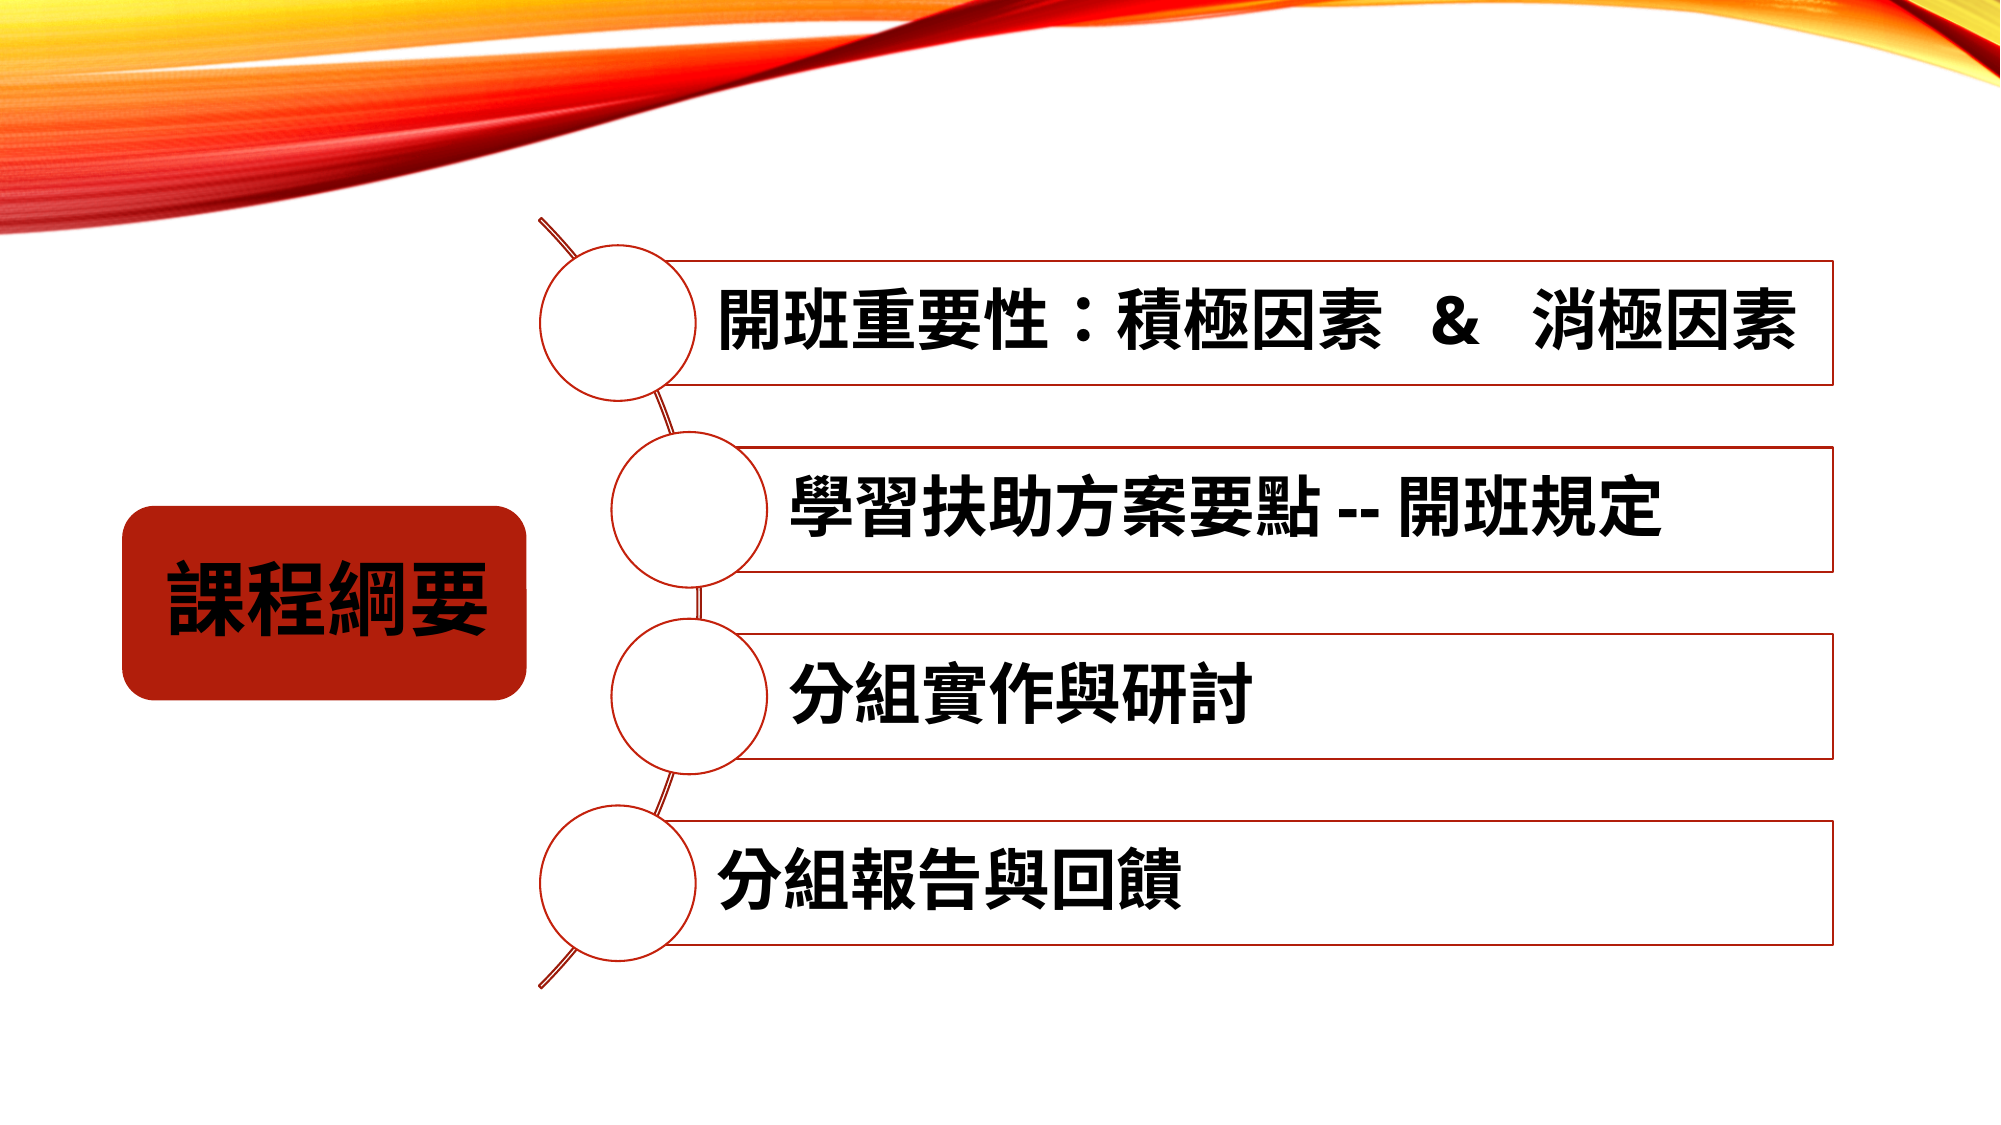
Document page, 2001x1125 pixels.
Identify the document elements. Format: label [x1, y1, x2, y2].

text_box [121, 496, 526, 710]
list [526, 198, 1845, 1008]
picture [0, 0, 2000, 237]
